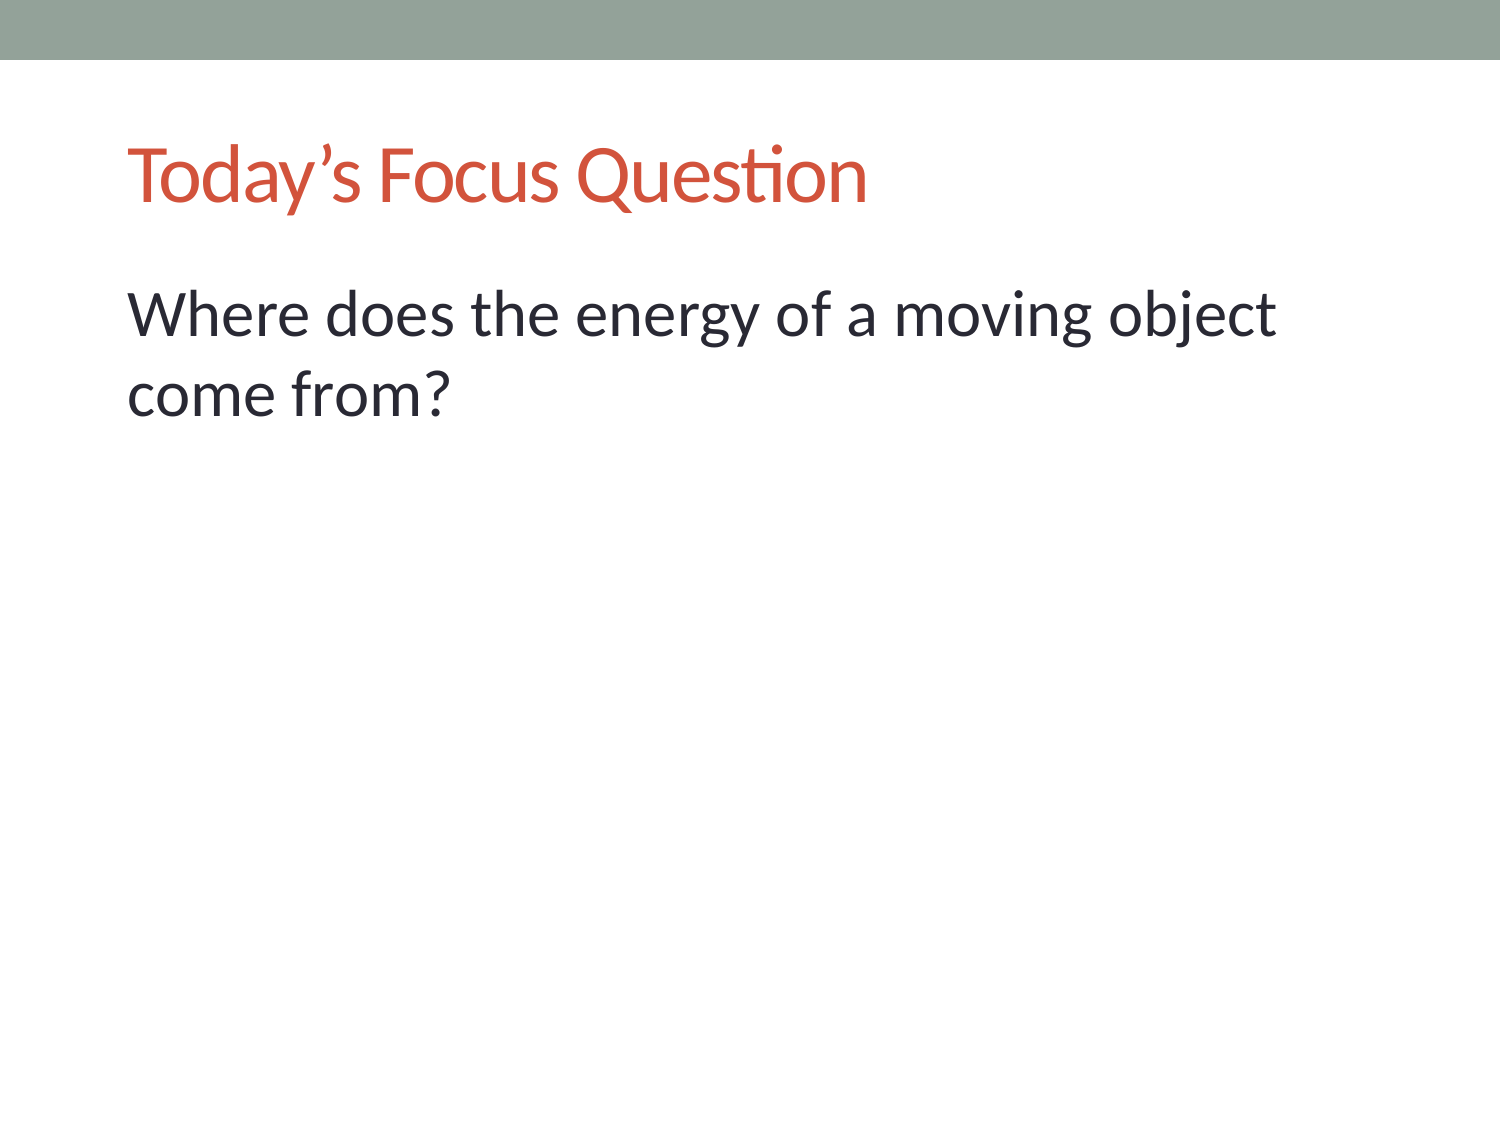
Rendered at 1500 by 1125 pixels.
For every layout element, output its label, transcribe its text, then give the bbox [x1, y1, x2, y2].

list Where does the energy of a moving object come from? [112, 262, 1425, 1063]
title Today’s Focus Question [112, 87, 1425, 250]
